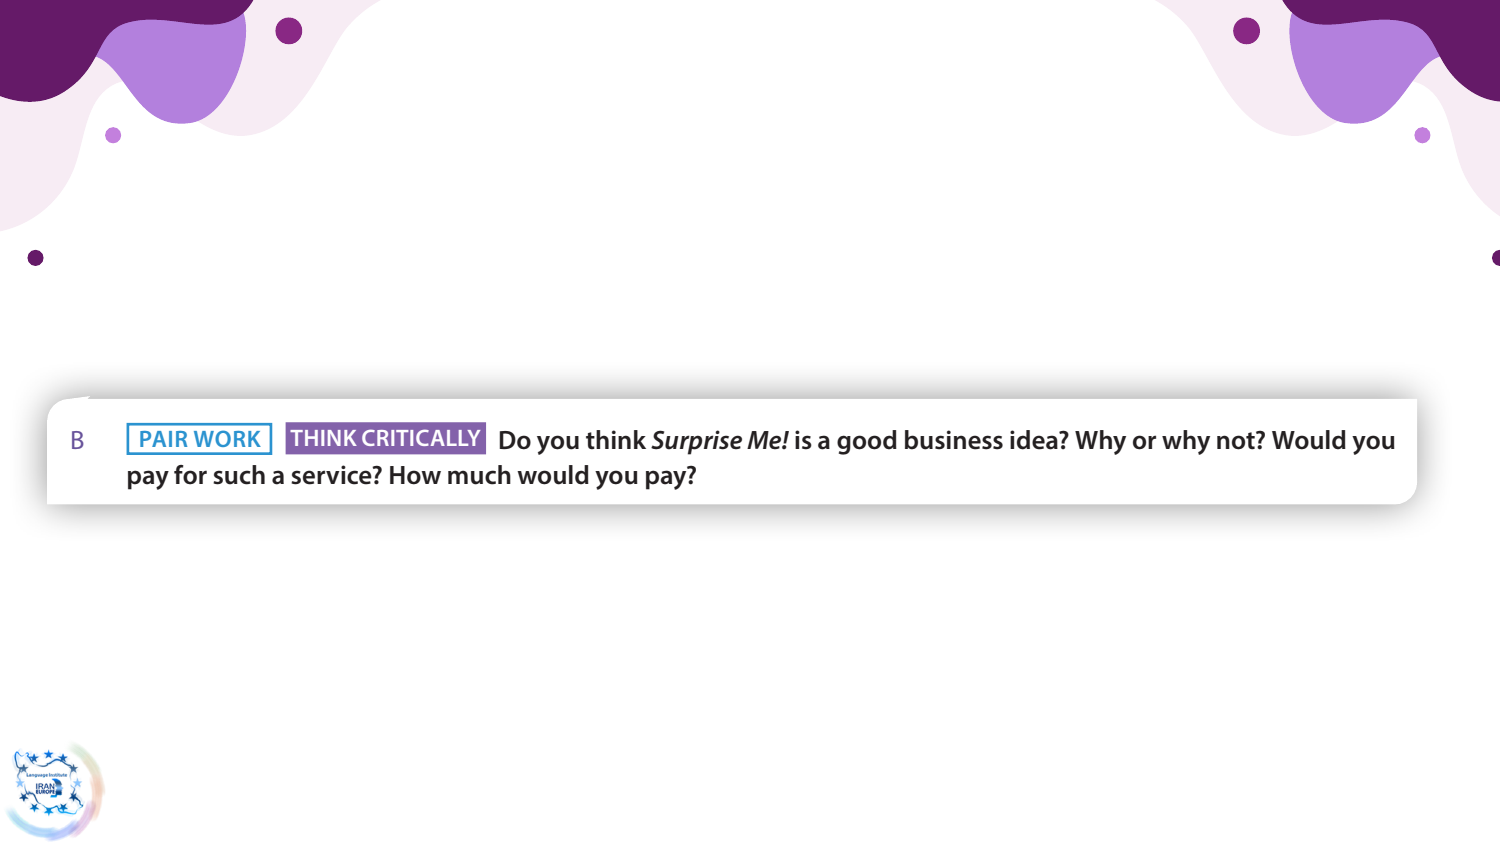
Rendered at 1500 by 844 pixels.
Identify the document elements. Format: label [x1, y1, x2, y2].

picture [0, 737, 110, 844]
picture [54, 405, 1410, 498]
